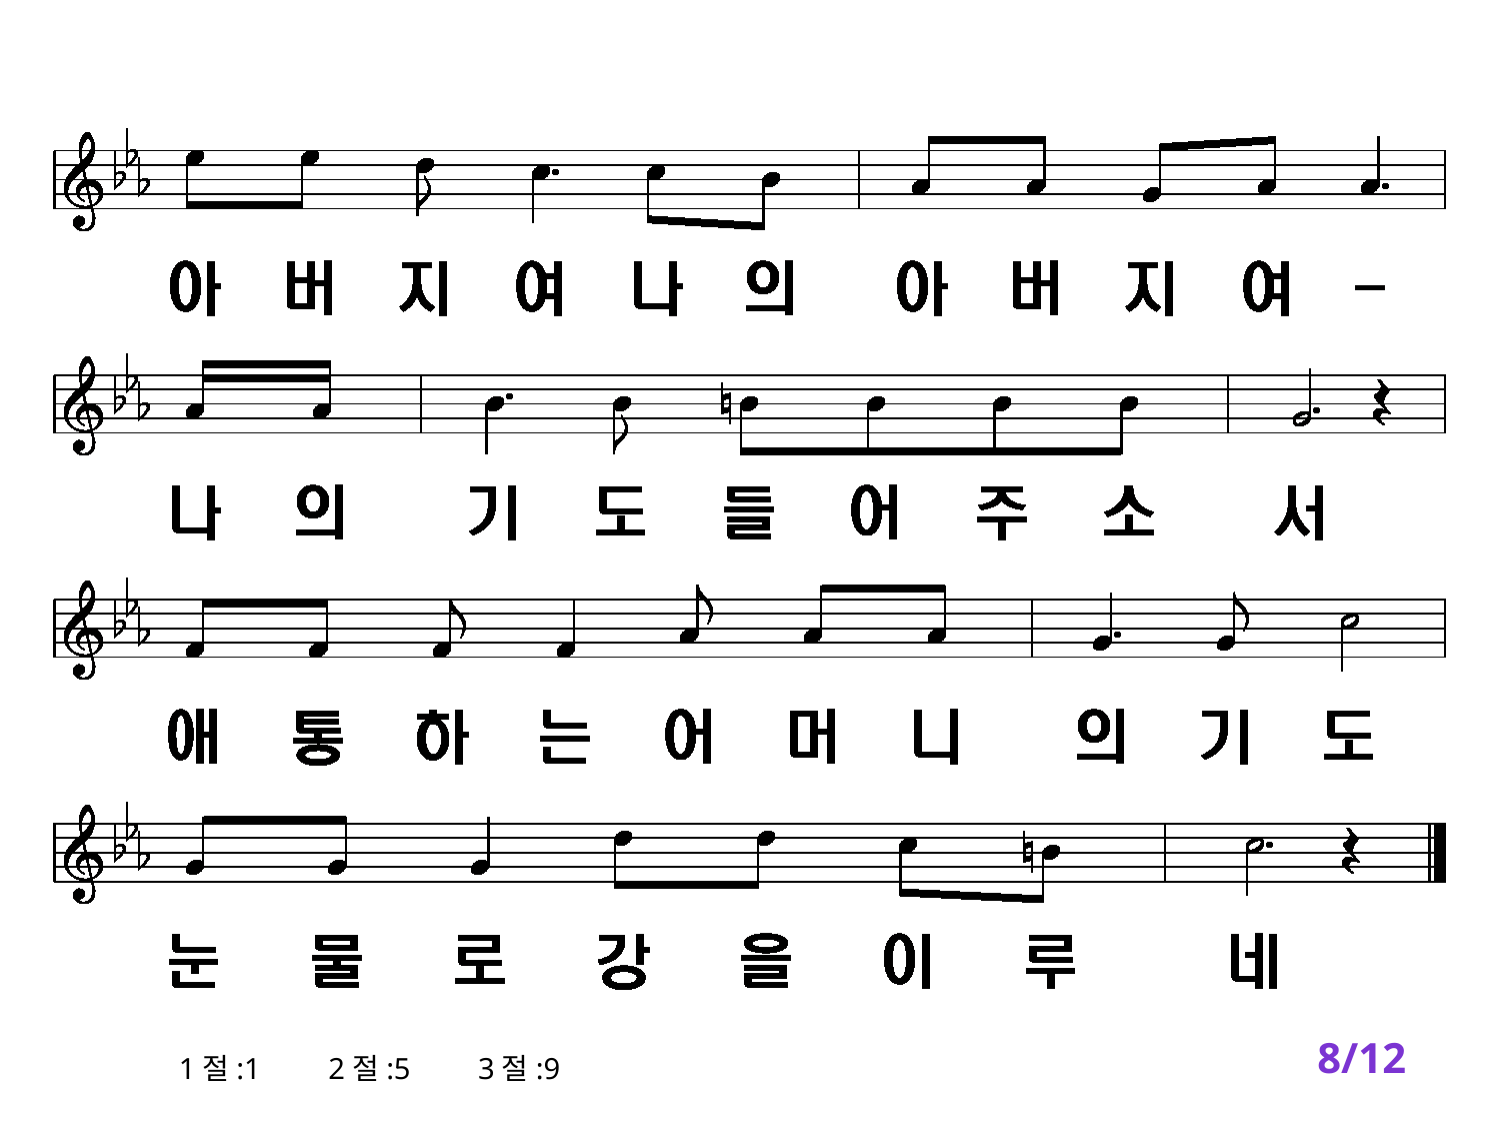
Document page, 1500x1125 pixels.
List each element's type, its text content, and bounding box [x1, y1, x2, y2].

picture [14, 92, 1486, 1033]
text_box 1절:1 2절:5 3절:9 [164, 1042, 622, 1093]
text_box 8/12 [1302, 1040, 1422, 1089]
